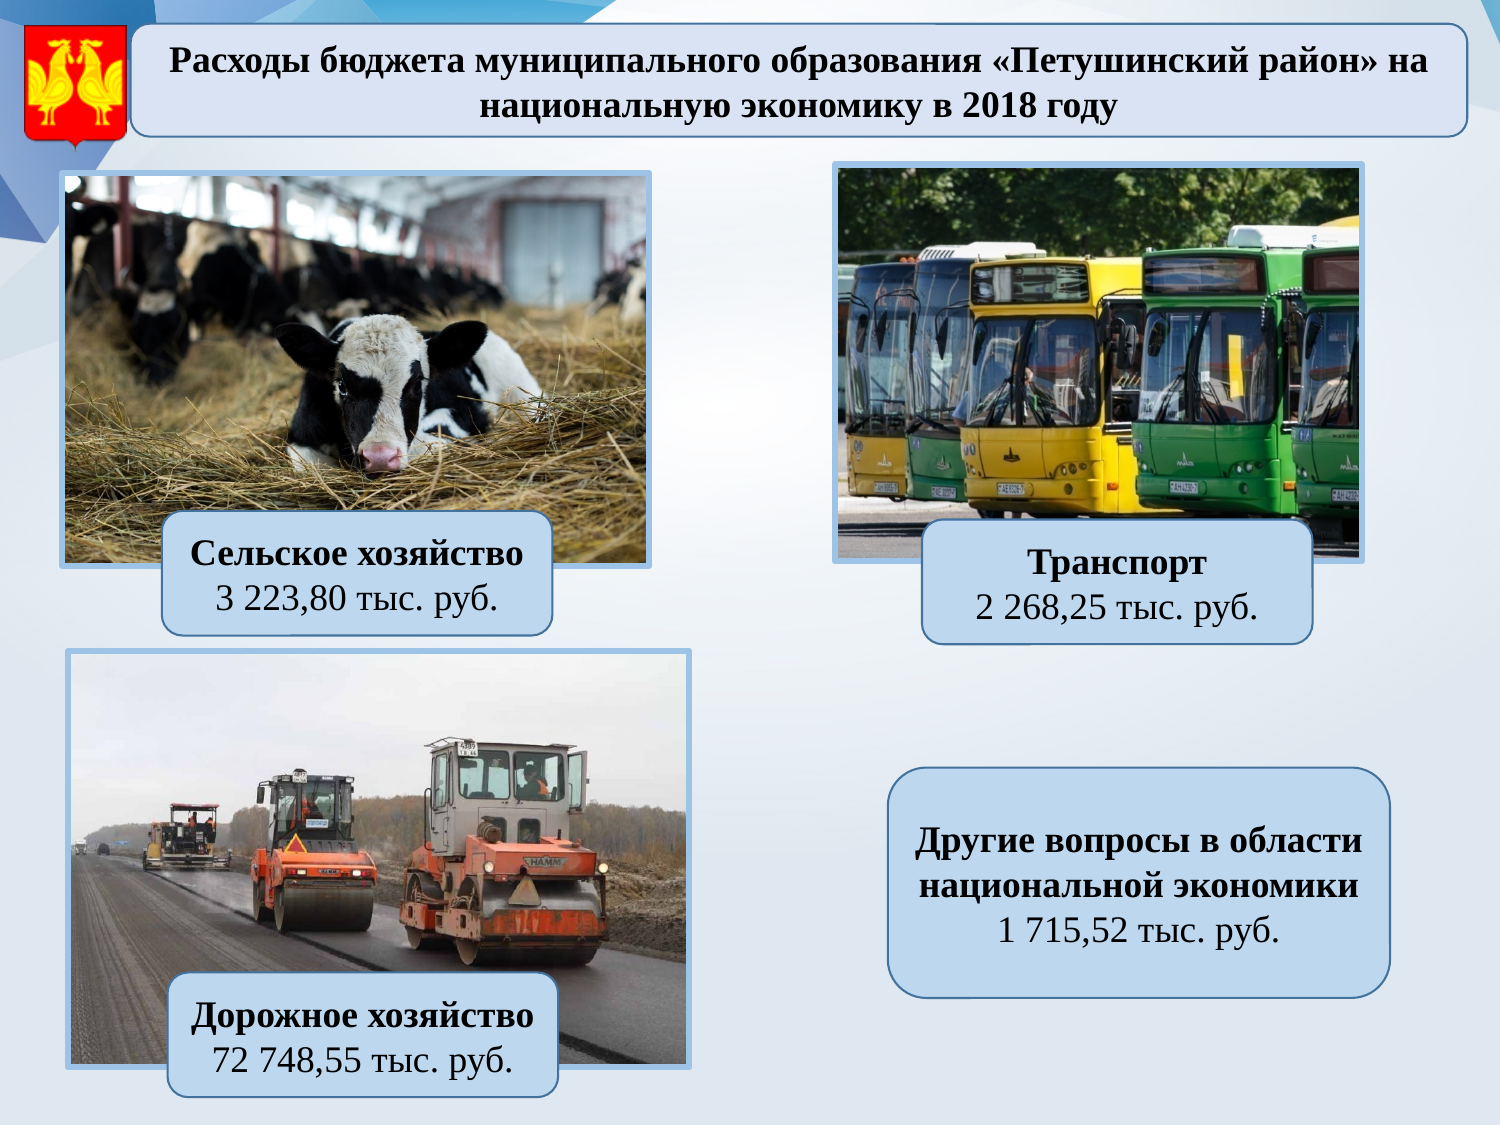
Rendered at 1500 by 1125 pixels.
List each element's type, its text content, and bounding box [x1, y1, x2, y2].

text_box Другие вопросы в области национальной экономики 1 715,52 тыс. руб. [886, 766, 1392, 1000]
picture [0, 0, 1500, 1125]
text_box Дорожное хозяйство 72 748,55 тыс. руб. [166, 1064, 560, 1099]
text_box Транспорт 2 268,25 тыс. руб. [920, 559, 1314, 646]
text_box Сельское хозяйство 3 223,80 тыс. руб. [160, 563, 554, 637]
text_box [24, 23, 1468, 152]
